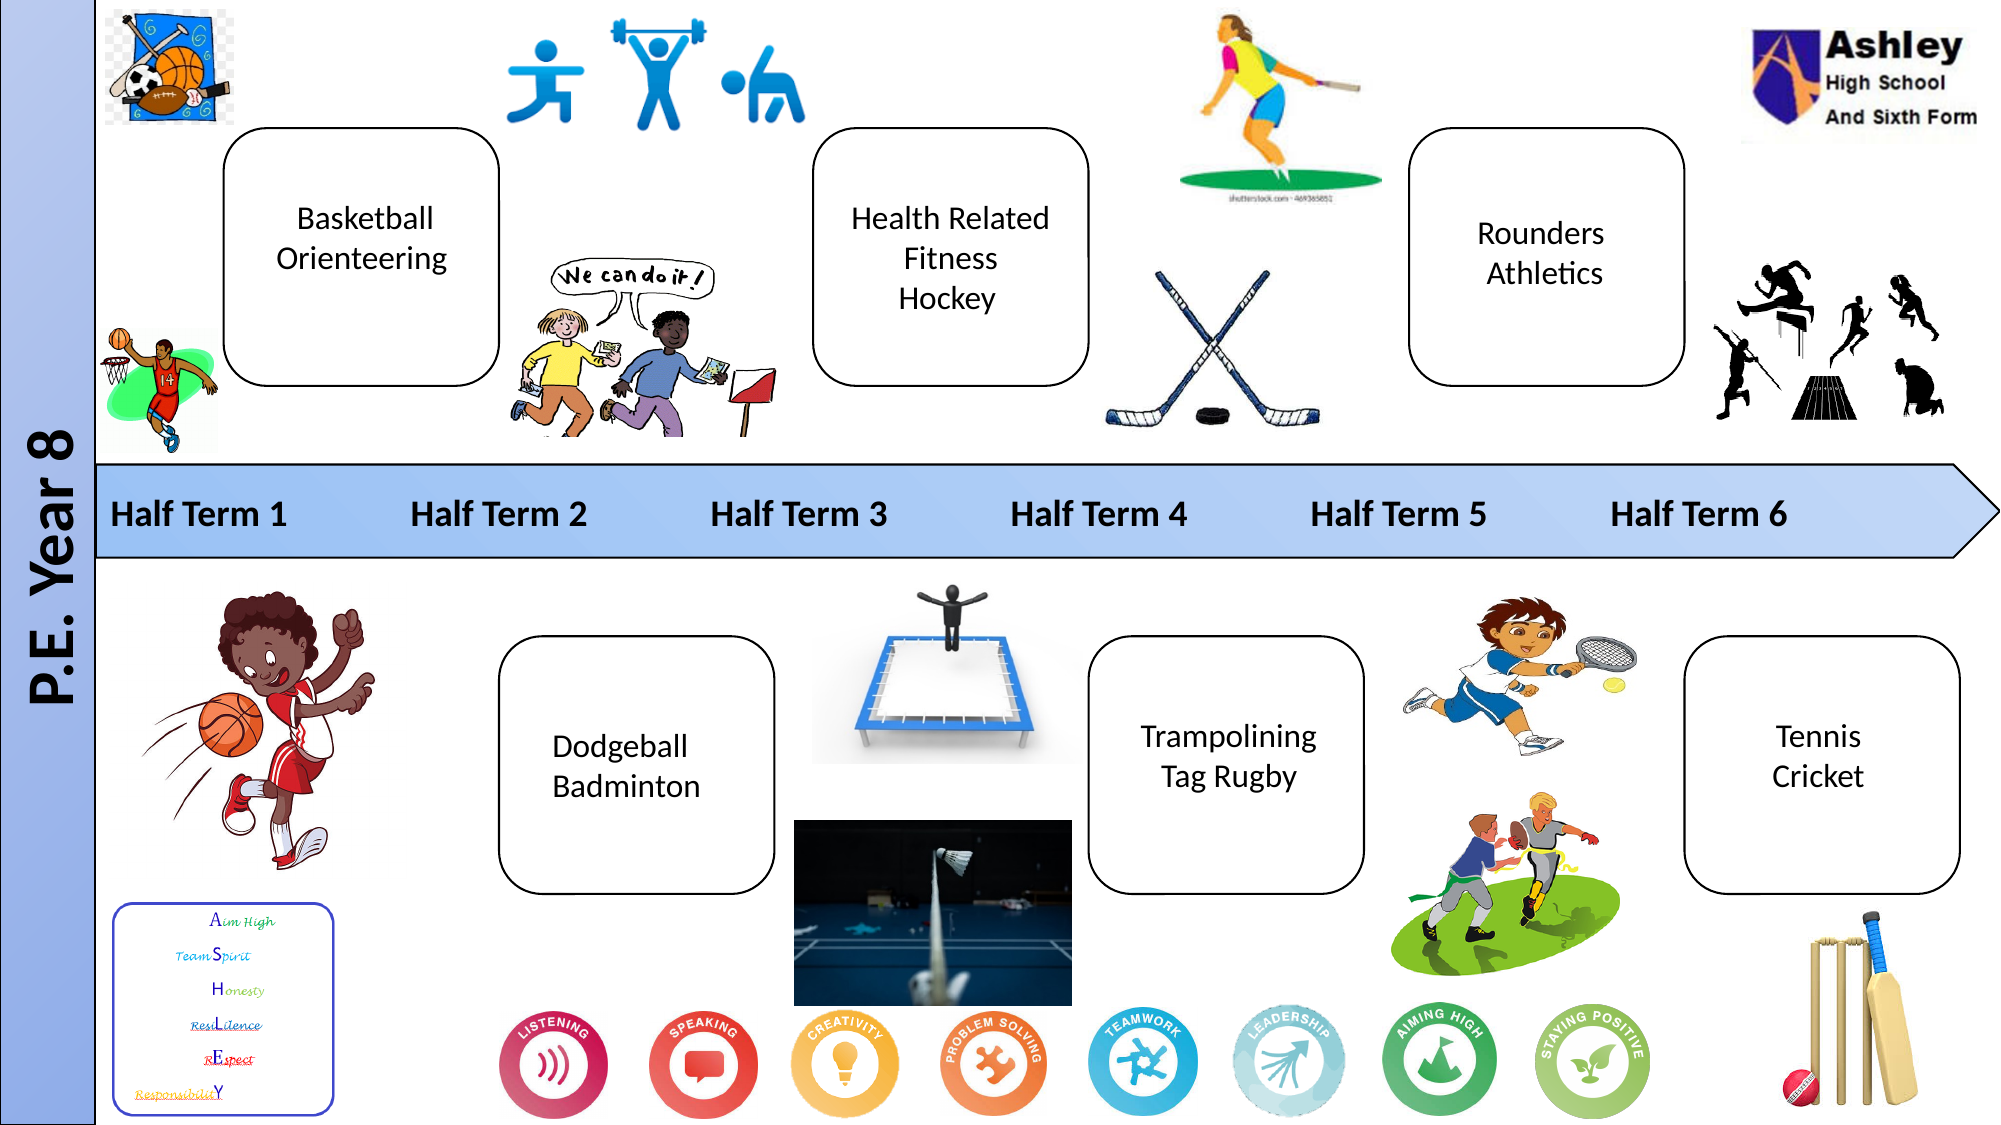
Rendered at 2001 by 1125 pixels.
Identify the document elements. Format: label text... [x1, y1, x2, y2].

picture [105, 9, 234, 126]
picture [498, 10, 814, 139]
picture [1535, 1004, 1650, 1119]
picture [100, 328, 218, 453]
picture [505, 257, 781, 437]
text_box [812, 127, 1090, 387]
picture [1391, 792, 1620, 976]
picture [1180, 7, 1382, 205]
picture [110, 899, 337, 1119]
picture [1741, 27, 1977, 144]
picture [940, 1010, 1047, 1116]
picture [779, 820, 1072, 1124]
picture [1741, 907, 1949, 1115]
text_box Basketball Orienteering [223, 188, 500, 284]
picture [109, 582, 407, 879]
picture [812, 571, 1083, 764]
picture [1403, 597, 1637, 756]
picture [1701, 228, 1960, 453]
text_box [497, 635, 776, 896]
text_box [1087, 635, 1366, 896]
picture [1101, 261, 1327, 434]
text_box [222, 127, 501, 387]
text_box P.E. Year 8 [0, 0, 96, 1125]
text_box Tennis Cricket [1712, 707, 1932, 802]
text_box Trampolining Tag Rugby [1103, 707, 1355, 802]
text_box Rounders Athletics [1412, 203, 1685, 299]
picture [1382, 1002, 1497, 1116]
text_box [1683, 635, 1961, 896]
text_box Health Related Fitness Hockey [814, 188, 1087, 324]
picture [499, 1010, 608, 1119]
picture [649, 1010, 758, 1119]
text_box [1408, 127, 1686, 387]
picture [1088, 1007, 1198, 1116]
text_box Dodgeball Badminton [537, 717, 762, 812]
picture [1226, 998, 1355, 1124]
text_box Half Term 1 Half Term 2 Half Term 3 Half Term 4 Half Term 5 Half Term 6 [94, 463, 2000, 559]
